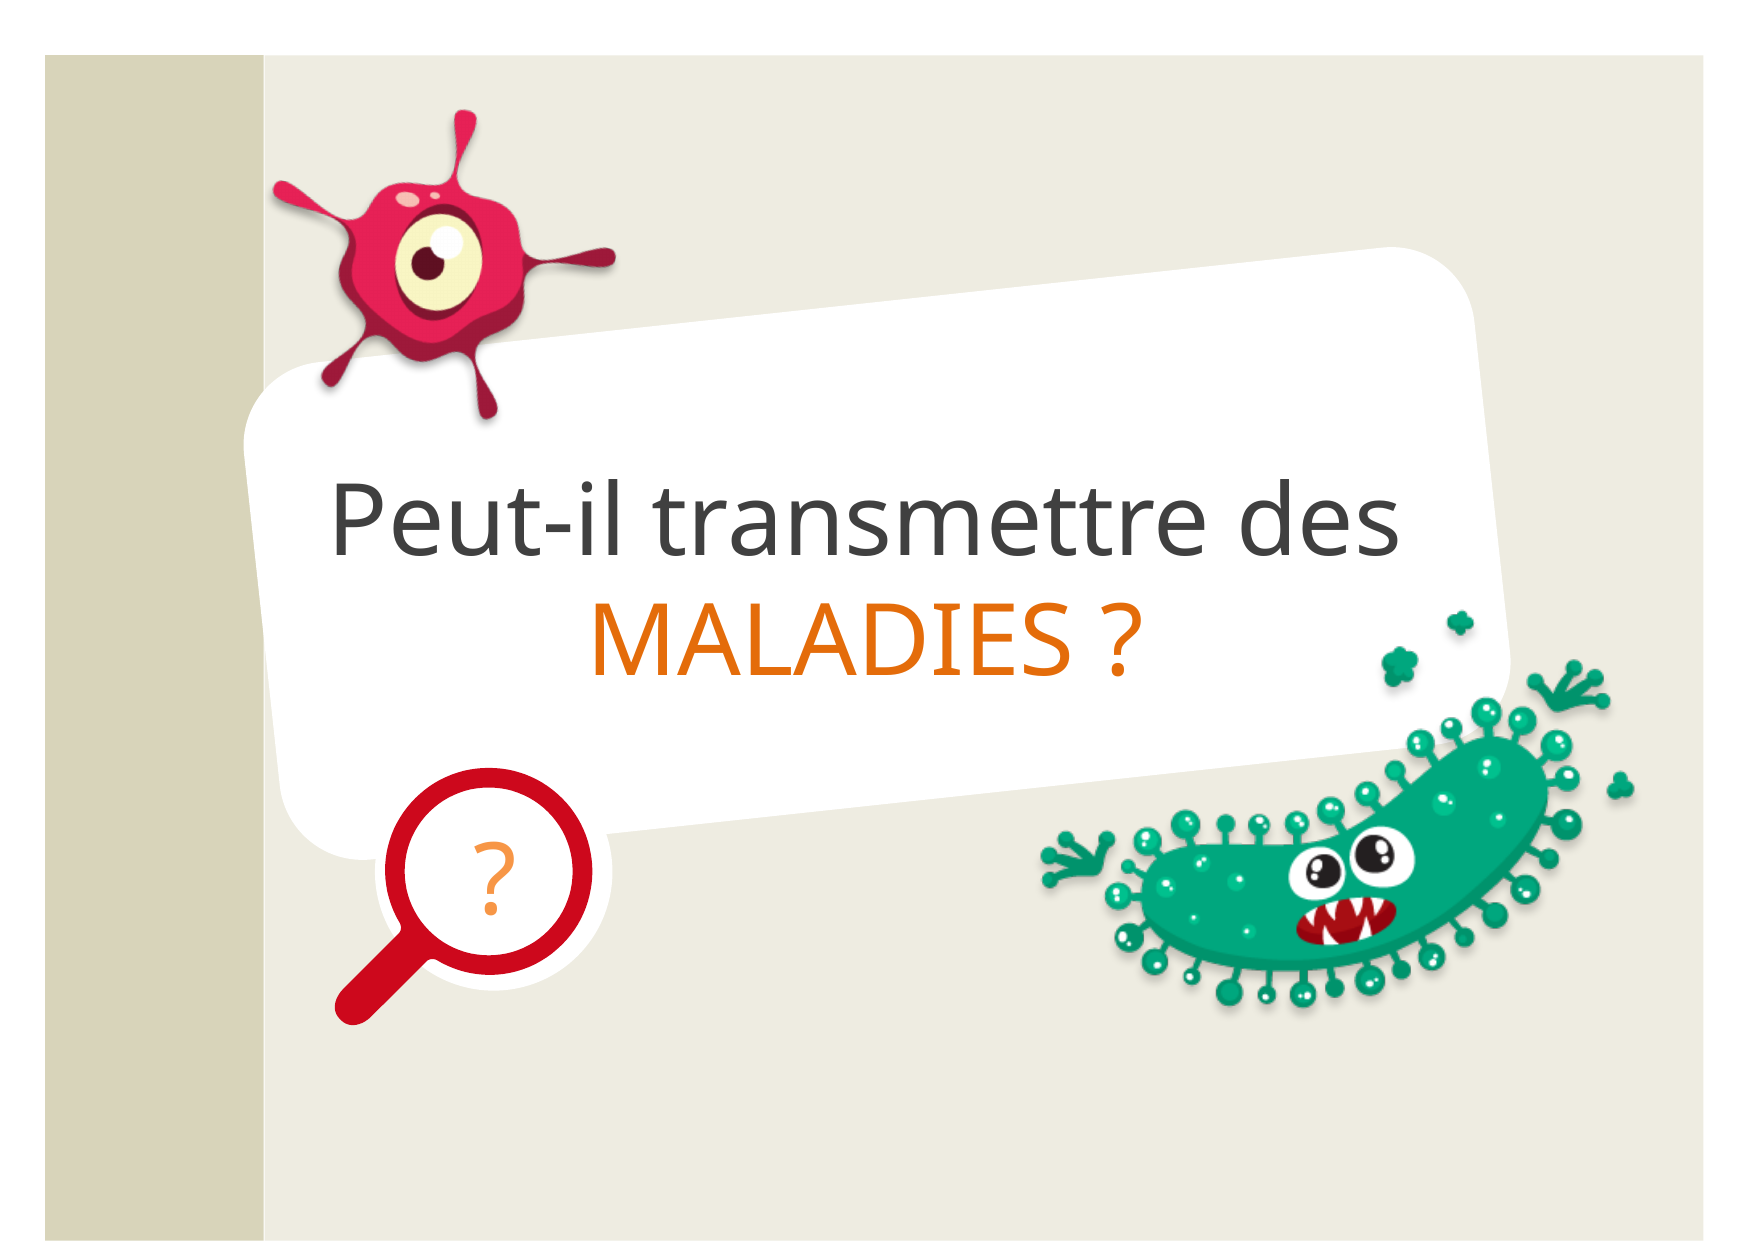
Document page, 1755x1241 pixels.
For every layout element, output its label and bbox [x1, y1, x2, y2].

text_box [258, 303, 1497, 991]
picture [934, 407, 1740, 1212]
text_box [44, 54, 1704, 1241]
picture [254, 87, 633, 450]
